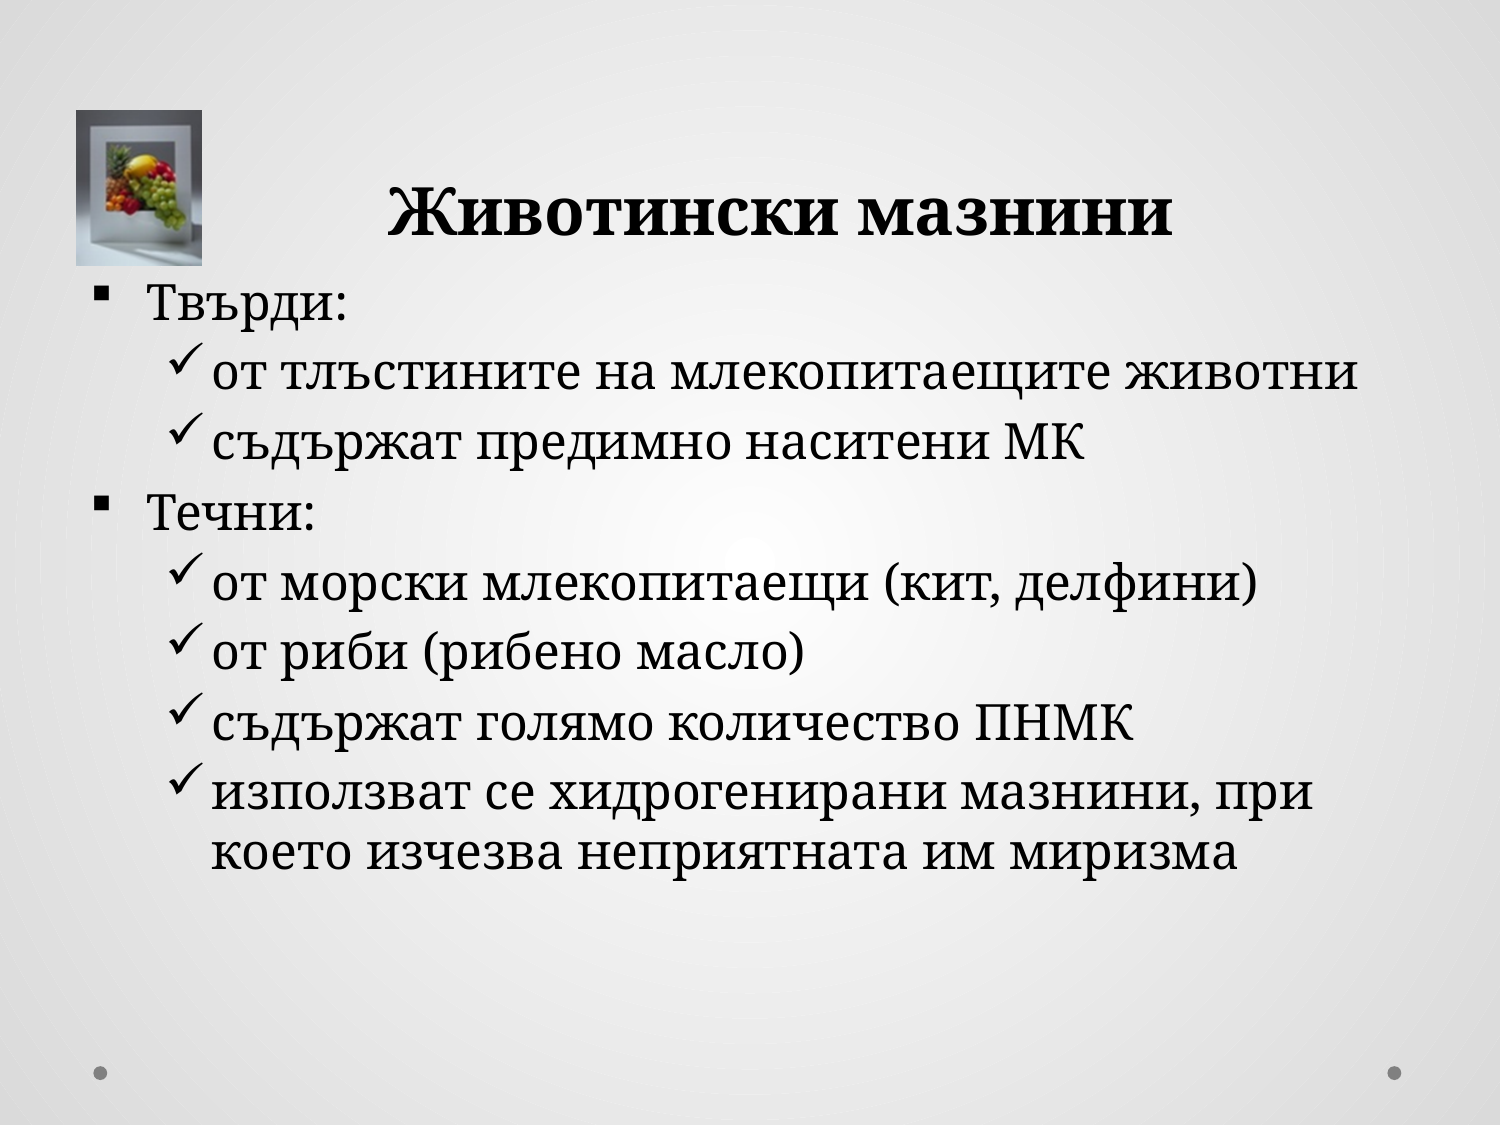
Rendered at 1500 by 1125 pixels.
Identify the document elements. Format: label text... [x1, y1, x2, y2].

list Твърди: от тлъстините на млекопитаещите животни съдържат предимно наситени МК Течни: от морски млекопитаещи (кит, делфини) от риби (рибено масло) съдържат голямо количество ПНМК използват се хидрогенирани мазнини, при което изчезва неприятната им миризма [75, 262, 1425, 1005]
title Животински мазнини [76, 101, 1427, 266]
picture [76, 110, 202, 266]
